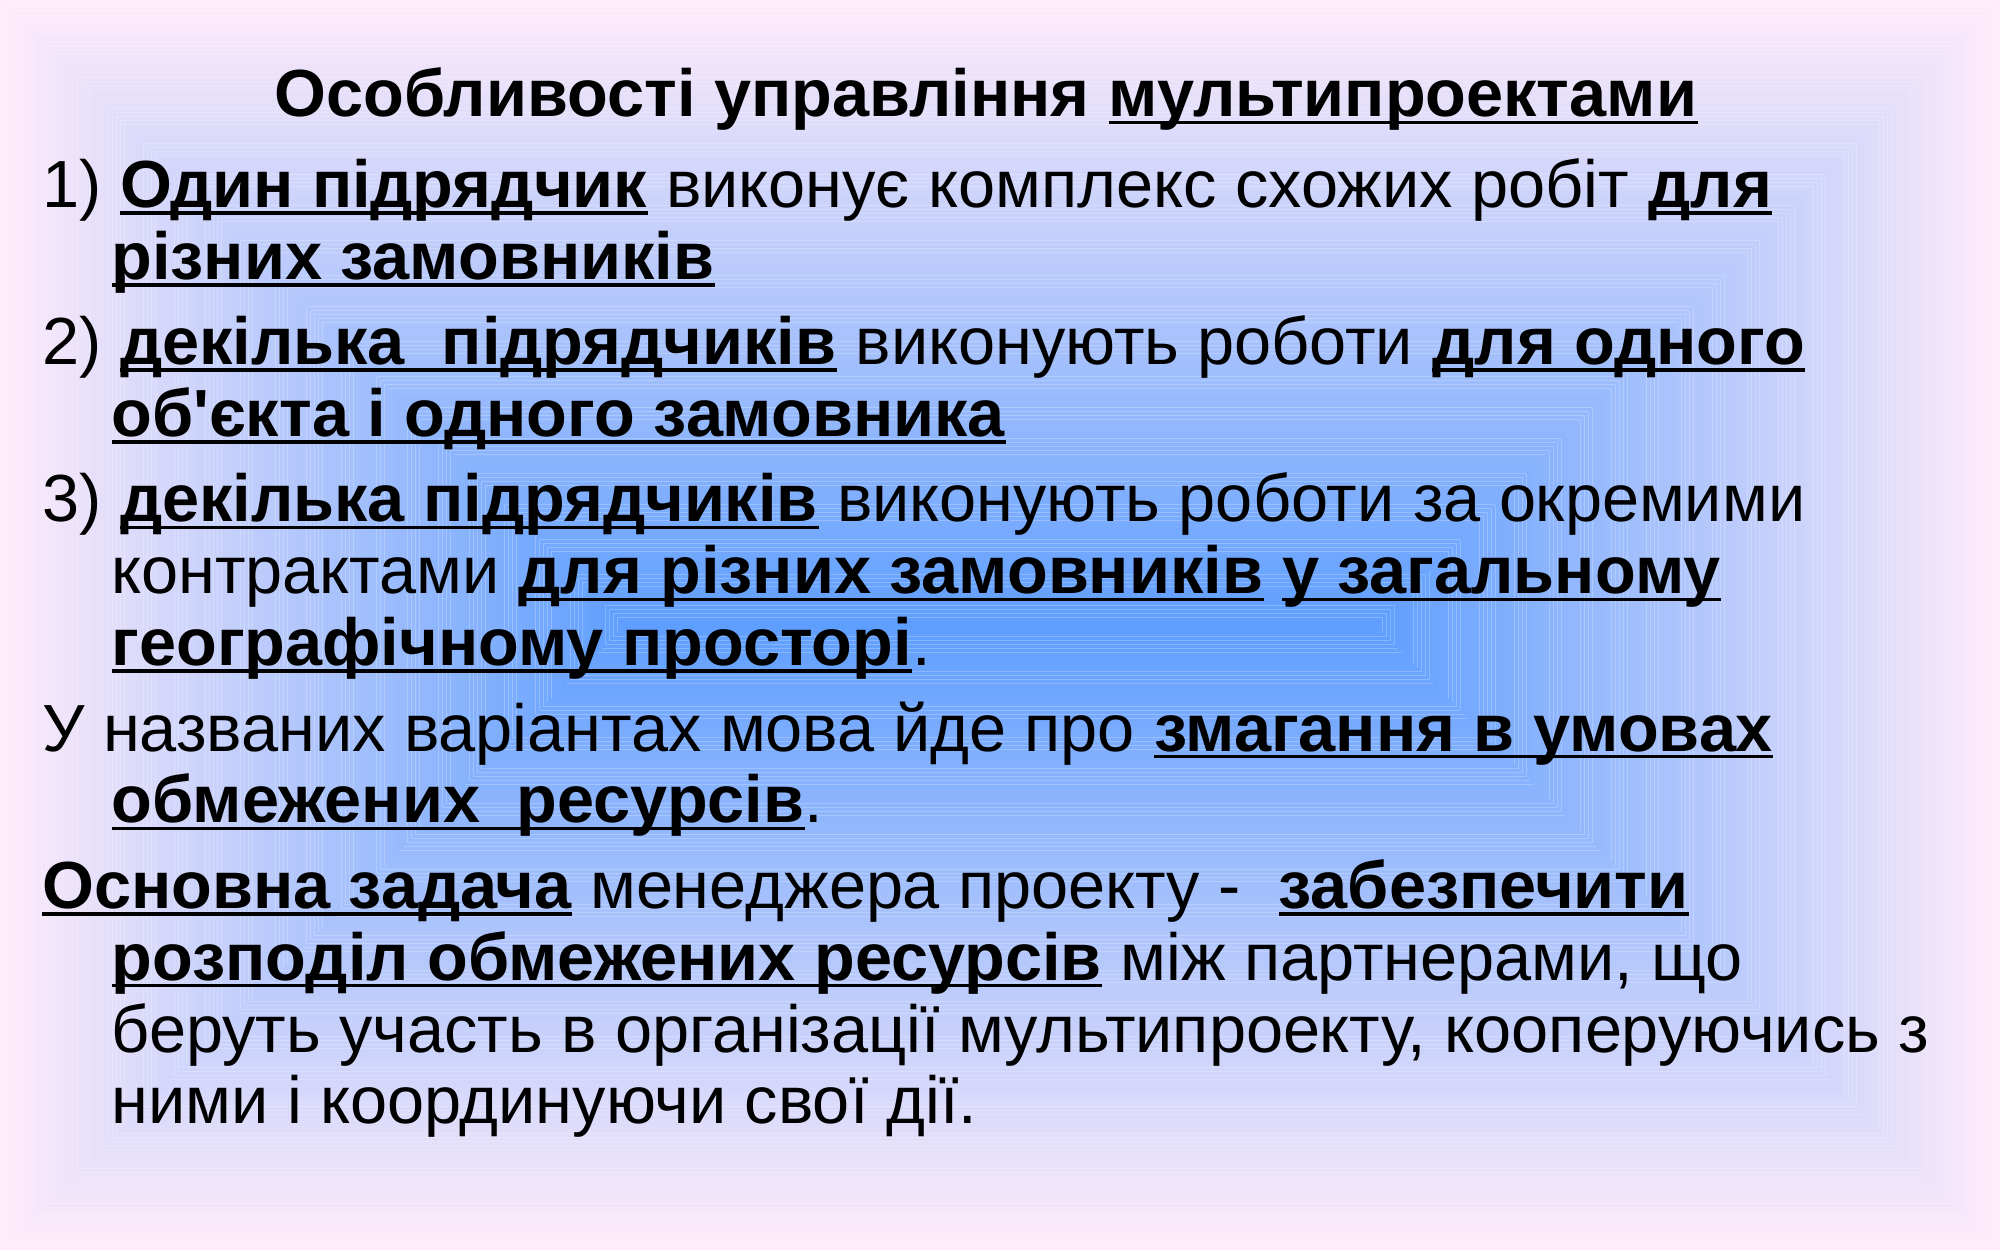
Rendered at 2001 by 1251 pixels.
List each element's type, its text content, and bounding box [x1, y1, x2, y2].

title Особливості управління мультипроектами [150, 34, 1850, 135]
list 1) Один підрядчик виконує комплекс схожих робіт для різних замовників 2) декілька підрядчиків виконують роботи для одного об'єкта і одного замовника 3) декілька підрядчиків виконують роботи за окремими контрактами для різних замовників у загальному географічному просторі. У названих варіантах мова йде про змагання в умовах обмежених ресурсів. Основна задача менеджера проекту - забезпечити розподіл обмежених ресурсів між партнерами, що беруть участь в організації мультипроекту, кооперуючись з ними і координуючи свої дії. [23, 140, 1957, 1204]
